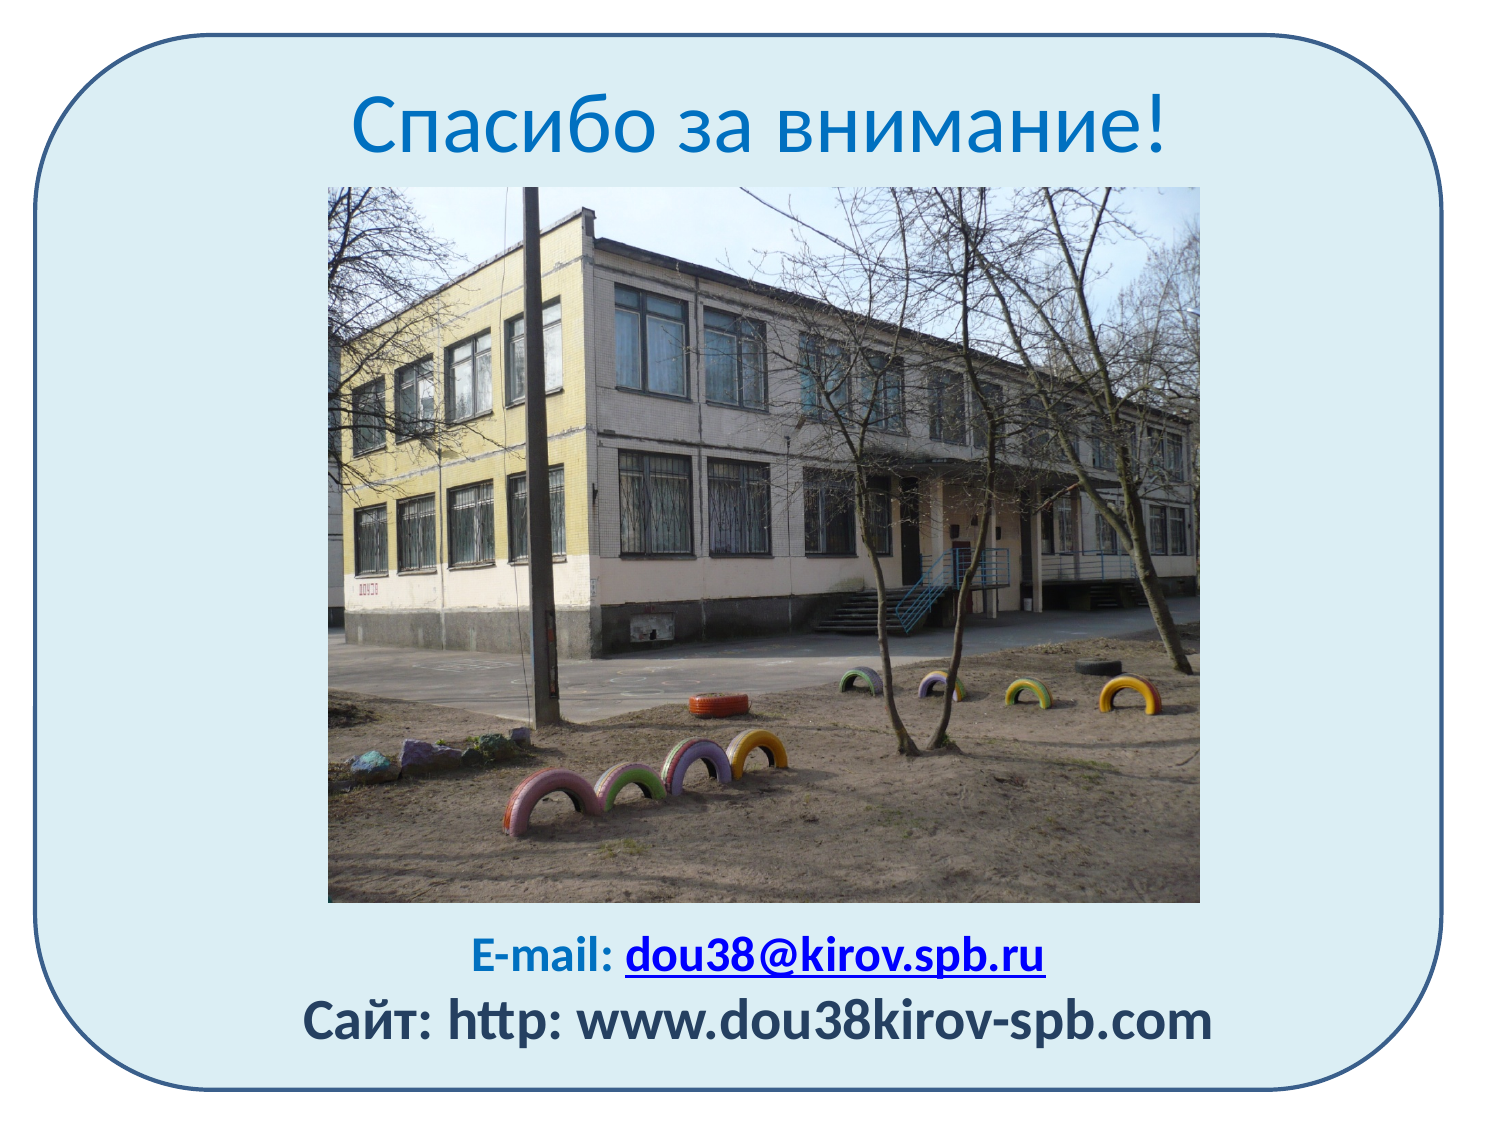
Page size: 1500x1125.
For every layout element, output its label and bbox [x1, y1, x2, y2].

title [257, 58, 1265, 178]
text_box [32, 32, 1444, 1092]
picture [327, 187, 1200, 904]
